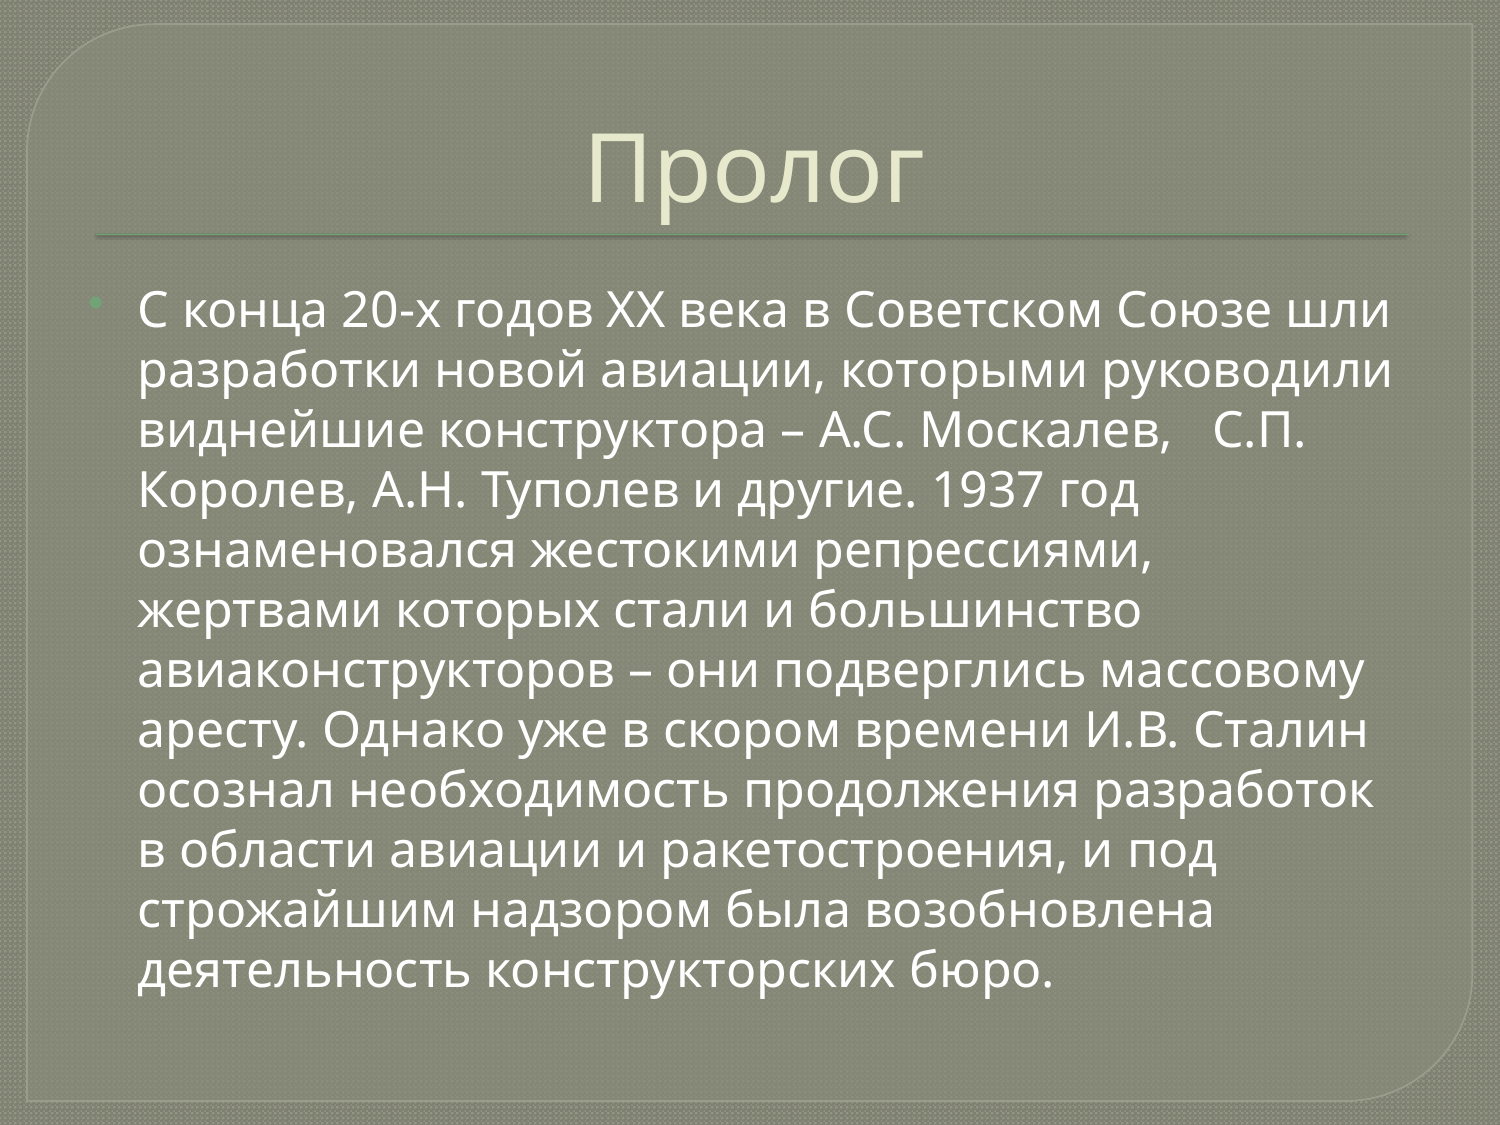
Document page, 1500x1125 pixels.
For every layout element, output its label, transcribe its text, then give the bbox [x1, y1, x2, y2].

title Пролог [75, 41, 1425, 230]
list С конца 20-х годов ХХ века в Советском Союзе шли разработки новой авиации, которыми руководили виднейшие конструктора – А.С. Москалев, С.П. Королев, А.Н. Туполев и другие. 1937 год ознаменовался жестокими репрессиями, жертвами которых стали и большинство авиаконструкторов – они подверглись массовому аресту. Однако уже в скором времени И.В. Сталин осознал необходимость продолжения разработок в области авиации и ракетостроения, и под строжайшим надзором была возобновлена деятельность конструкторских бюро. [75, 270, 1425, 1013]
